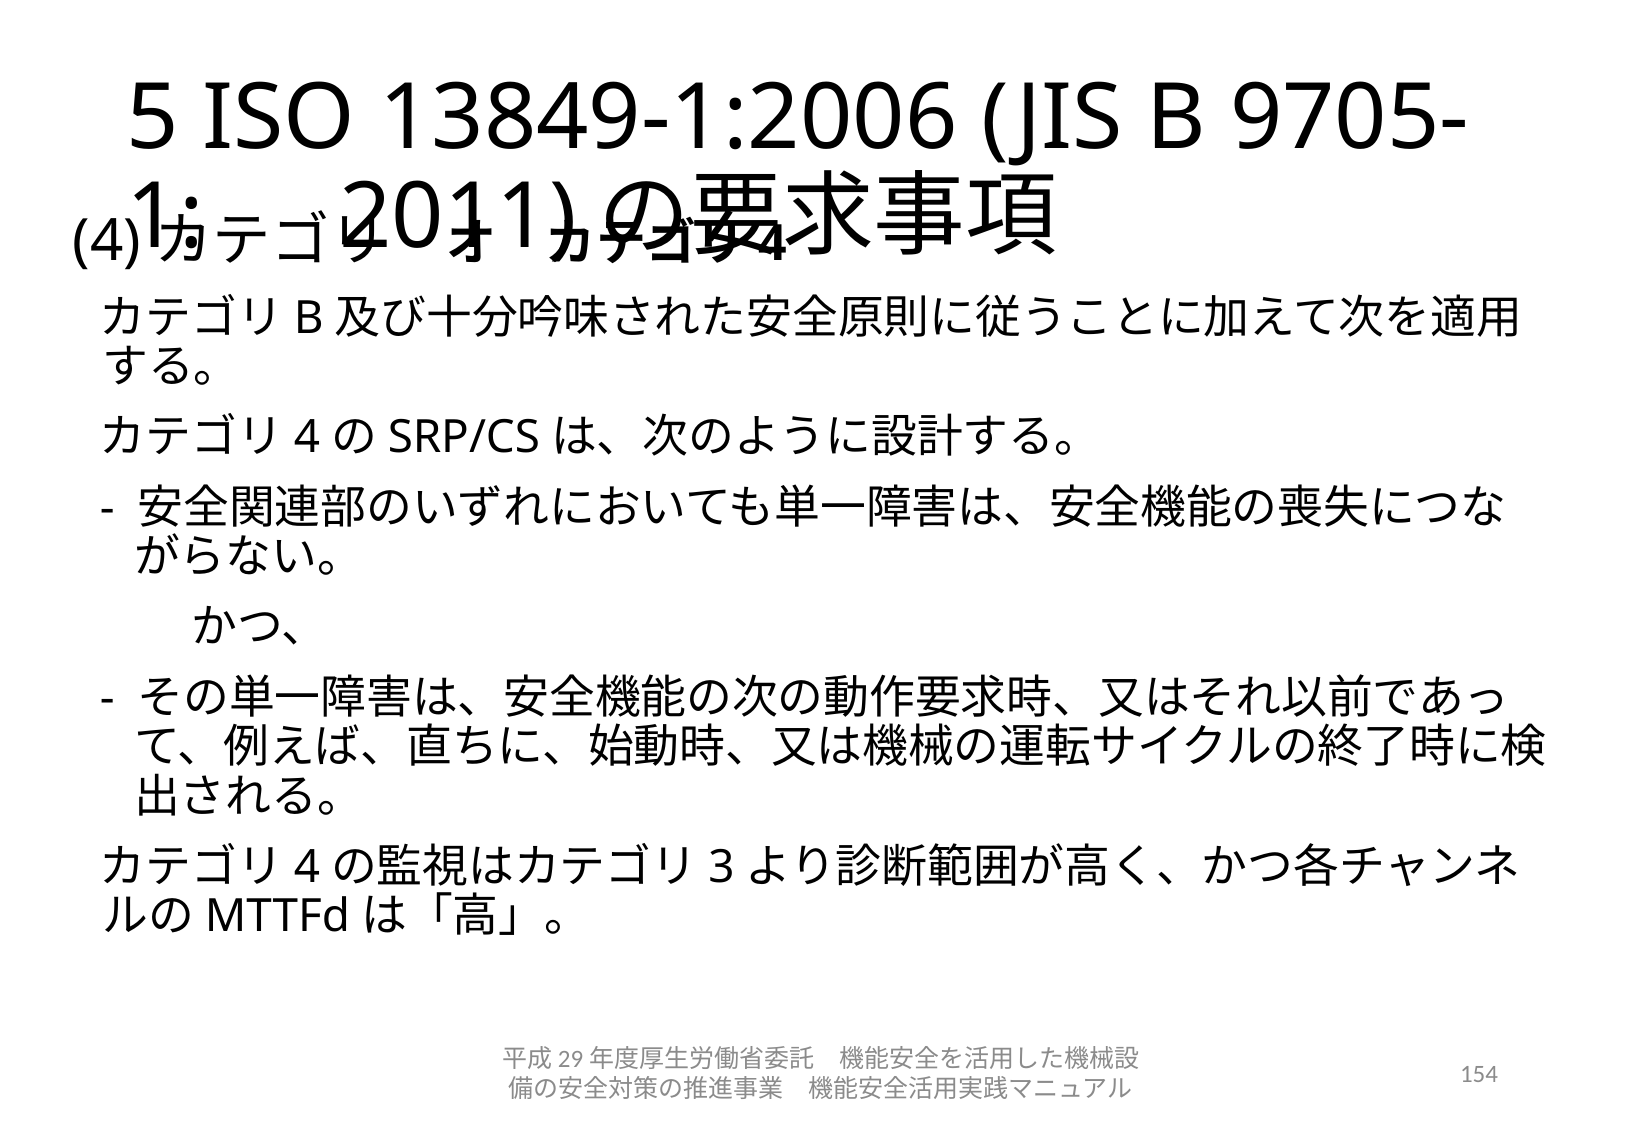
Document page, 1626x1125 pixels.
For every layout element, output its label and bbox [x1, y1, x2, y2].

footer [485, 1042, 1147, 1103]
title [111, 59, 1514, 202]
slide_number [1147, 1042, 1514, 1103]
list [57, 202, 1566, 835]
